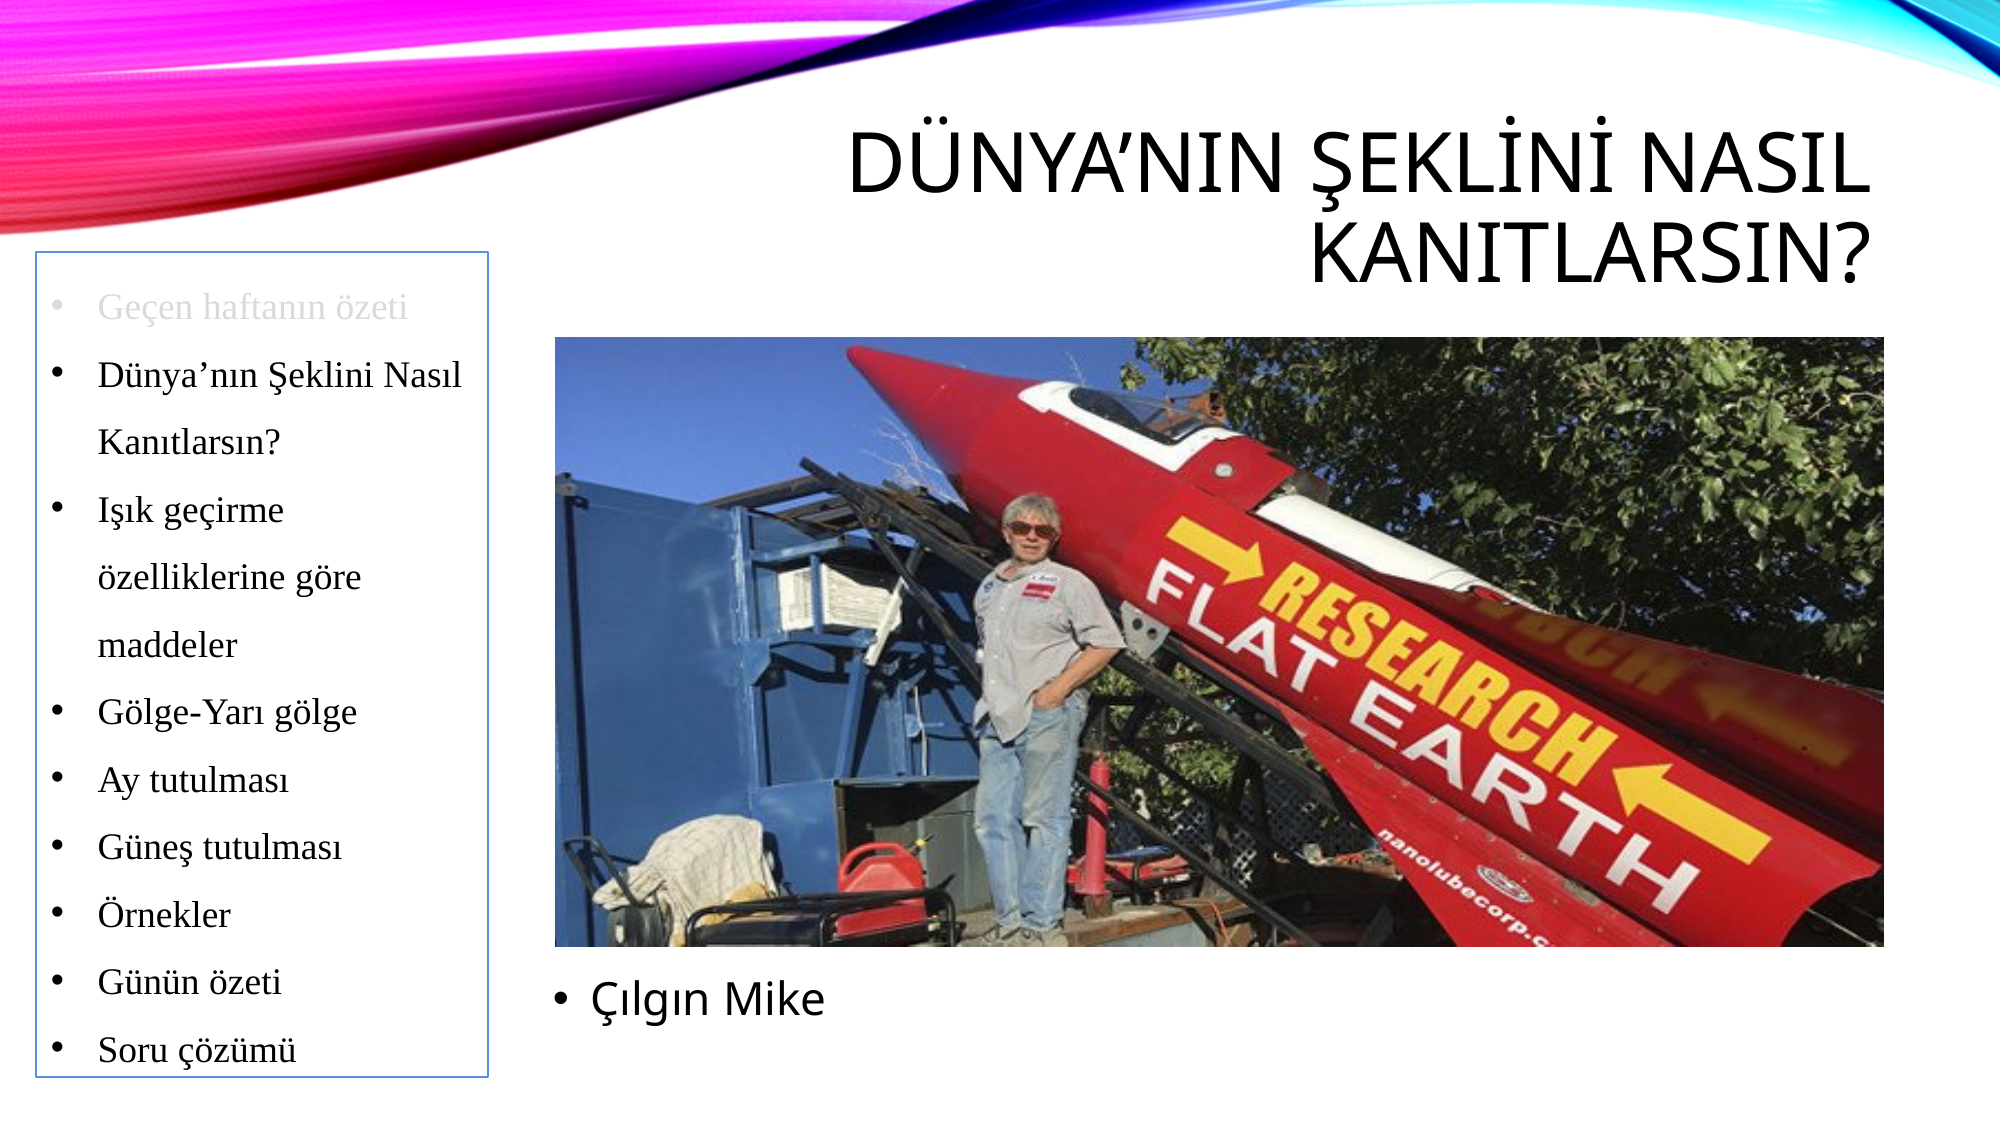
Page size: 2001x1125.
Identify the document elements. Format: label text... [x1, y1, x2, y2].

picture [555, 337, 1884, 947]
list Çılgın Mike [537, 968, 1888, 1068]
picture [1910, 0, 2000, 45]
text_box Geçen haftanın özeti Dünya’nın Şeklini Nasıl Kanıtlarsın? Işık geçirme özelliklerine göre maddeler Gölge-Yarı gölge Ay tutulması Güneş tutulması Örnekler Günün özeti Soru çözümü [35, 251, 489, 1078]
title DÜNYA’NIN ŞEKLİNİ nasıl Kanıtlarsın? [474, 104, 1888, 317]
picture [1890, 0, 2000, 75]
picture [0, 0, 2000, 237]
